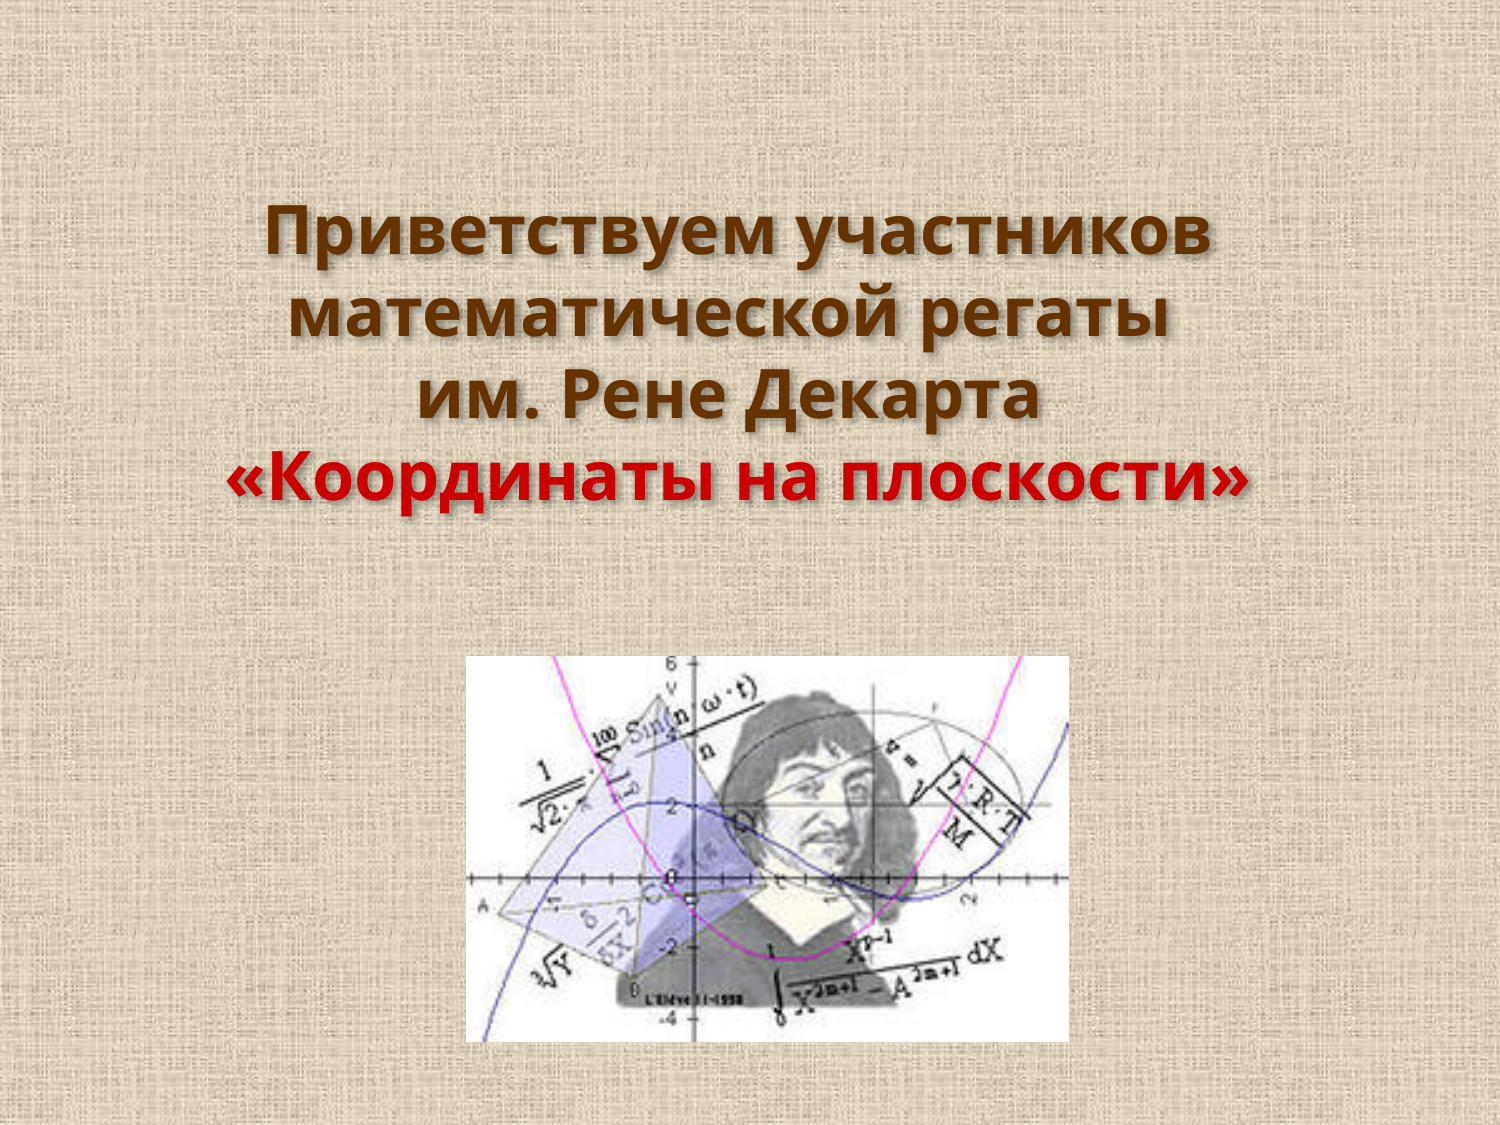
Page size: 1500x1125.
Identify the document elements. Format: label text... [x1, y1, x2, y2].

picture [0, 0, 1500, 1125]
title Приветствуем участников математической регаты им. Рене Декарта «Координаты на плоскости» [206, 172, 1271, 528]
